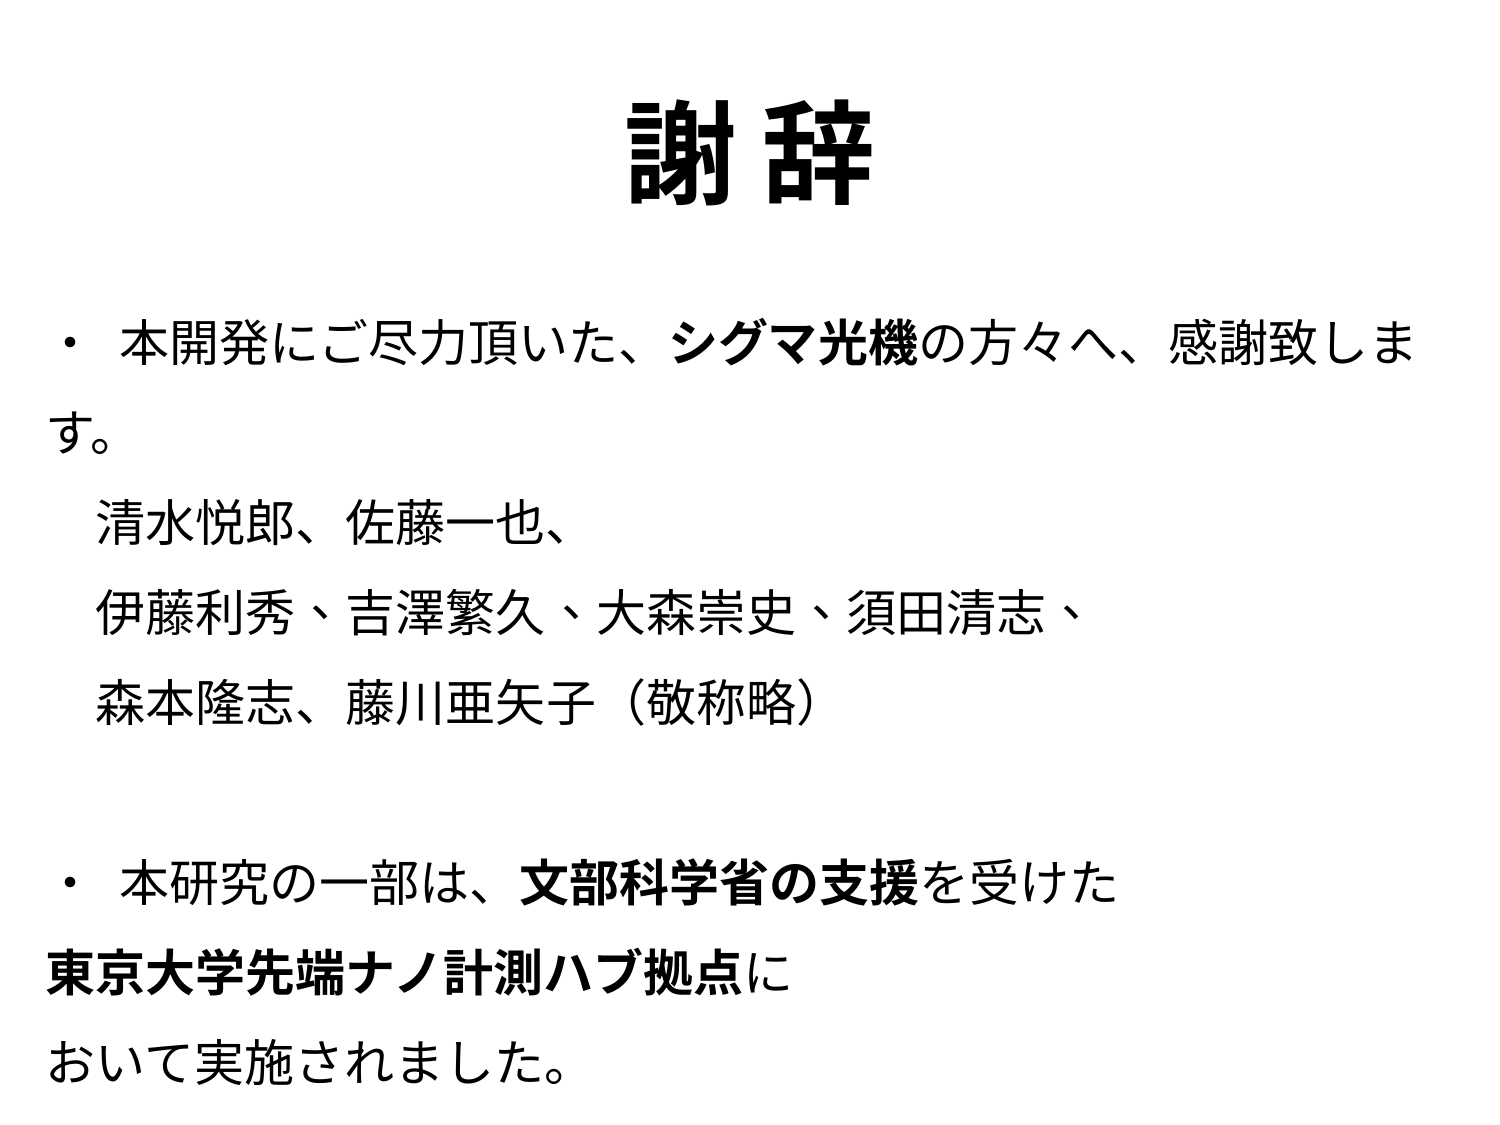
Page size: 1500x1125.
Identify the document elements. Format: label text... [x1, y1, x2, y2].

title 謝 辞 [74, 56, 1426, 245]
text_box • 本開発にご尽力頂いた、シグマ光機の方々へ、感謝致します。 清水悦郎、佐藤一也、 伊藤利秀、吉澤繁久、大森崇史、須田清志、 森本隆志、藤川亜矢子（敬称略） • 本研究の一部は、文部科学省の支援を受けた 東京大学先端ナノ計測ハブ拠点に おいて実施されました。 [31, 274, 1500, 1099]
